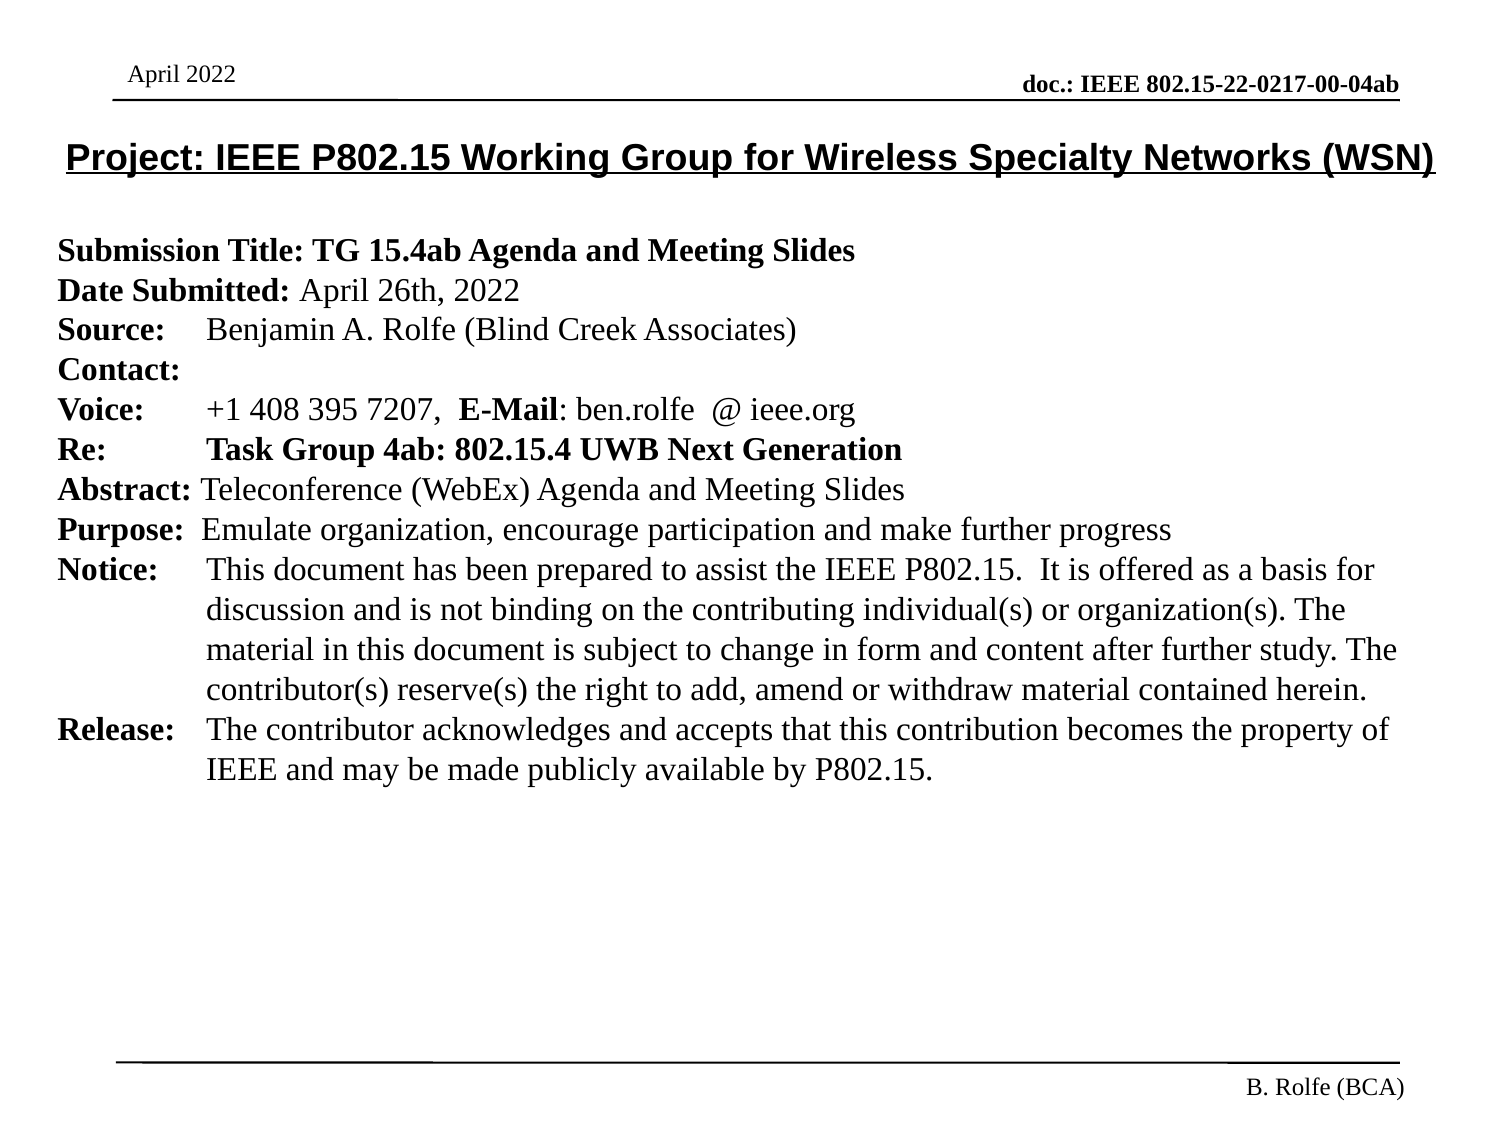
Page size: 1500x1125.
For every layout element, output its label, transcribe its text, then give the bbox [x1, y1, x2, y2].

text_box Project: IEEE P802.15 Working Group for Wireless Specialty Networks (WSN) Submission Title: TG 15.4ab Agenda and Meeting Slides Date Submitted: April 26th, 2022 Source: Benjamin A. Rolfe (Blind Creek Associates) Contact: Voice: +1 408 395 7207, E-Mail: ben.rolfe @ ieee.org Re: Task Group 4ab: 802.15.4 UWB Next Generation Abstract: Teleconference (WebEx) Agenda and Meeting Slides Purpose: Emulate organization, encourage participation and make further progress Notice: This document has been prepared to assist the IEEE P802.15. It is offered as a basis for discussion and is not binding on the contributing individual(s) or organization(s). The material in this document is subject to change in form and content after further study. The contributor(s) reserve(s) the right to add, amend or withdraw material contained herein. Release: The contributor acknowledges and accepts that this contribution becomes the property of IEEE and may be made publicly available by P802.15. [41, 125, 1459, 795]
